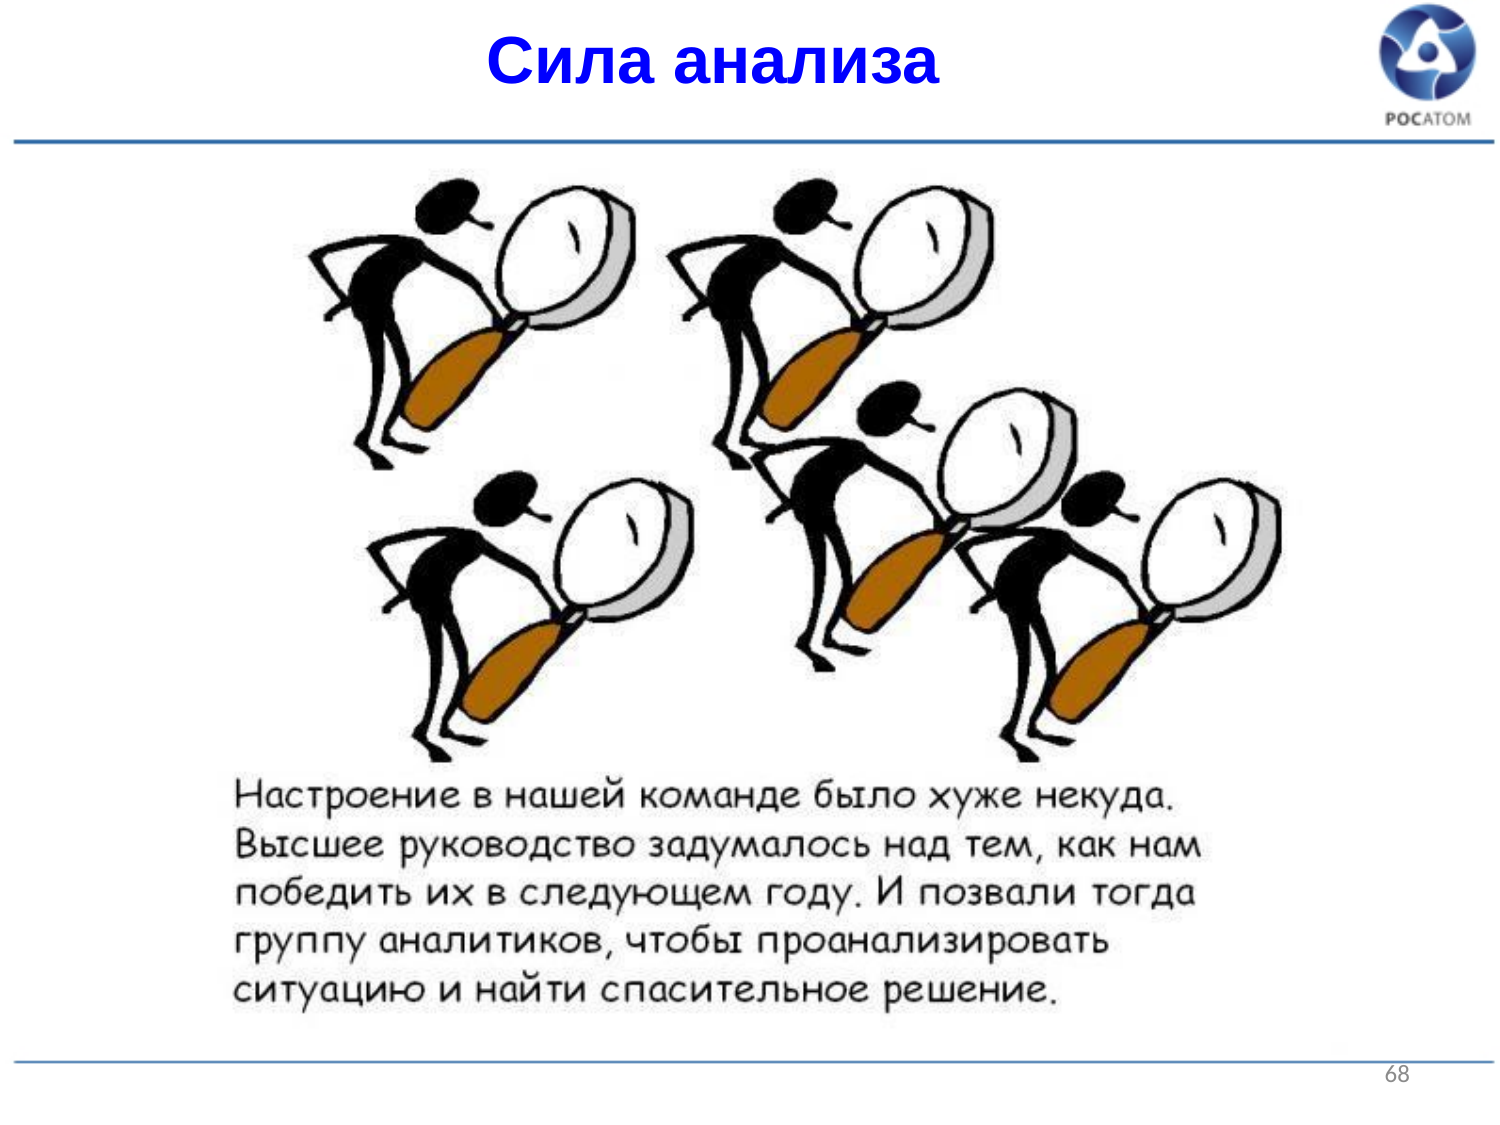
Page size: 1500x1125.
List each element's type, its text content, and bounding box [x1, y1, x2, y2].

picture [0, 0, 1500, 1125]
slide_number 68 [1074, 1042, 1425, 1103]
text_box Сила анализа [70, 9, 1357, 105]
